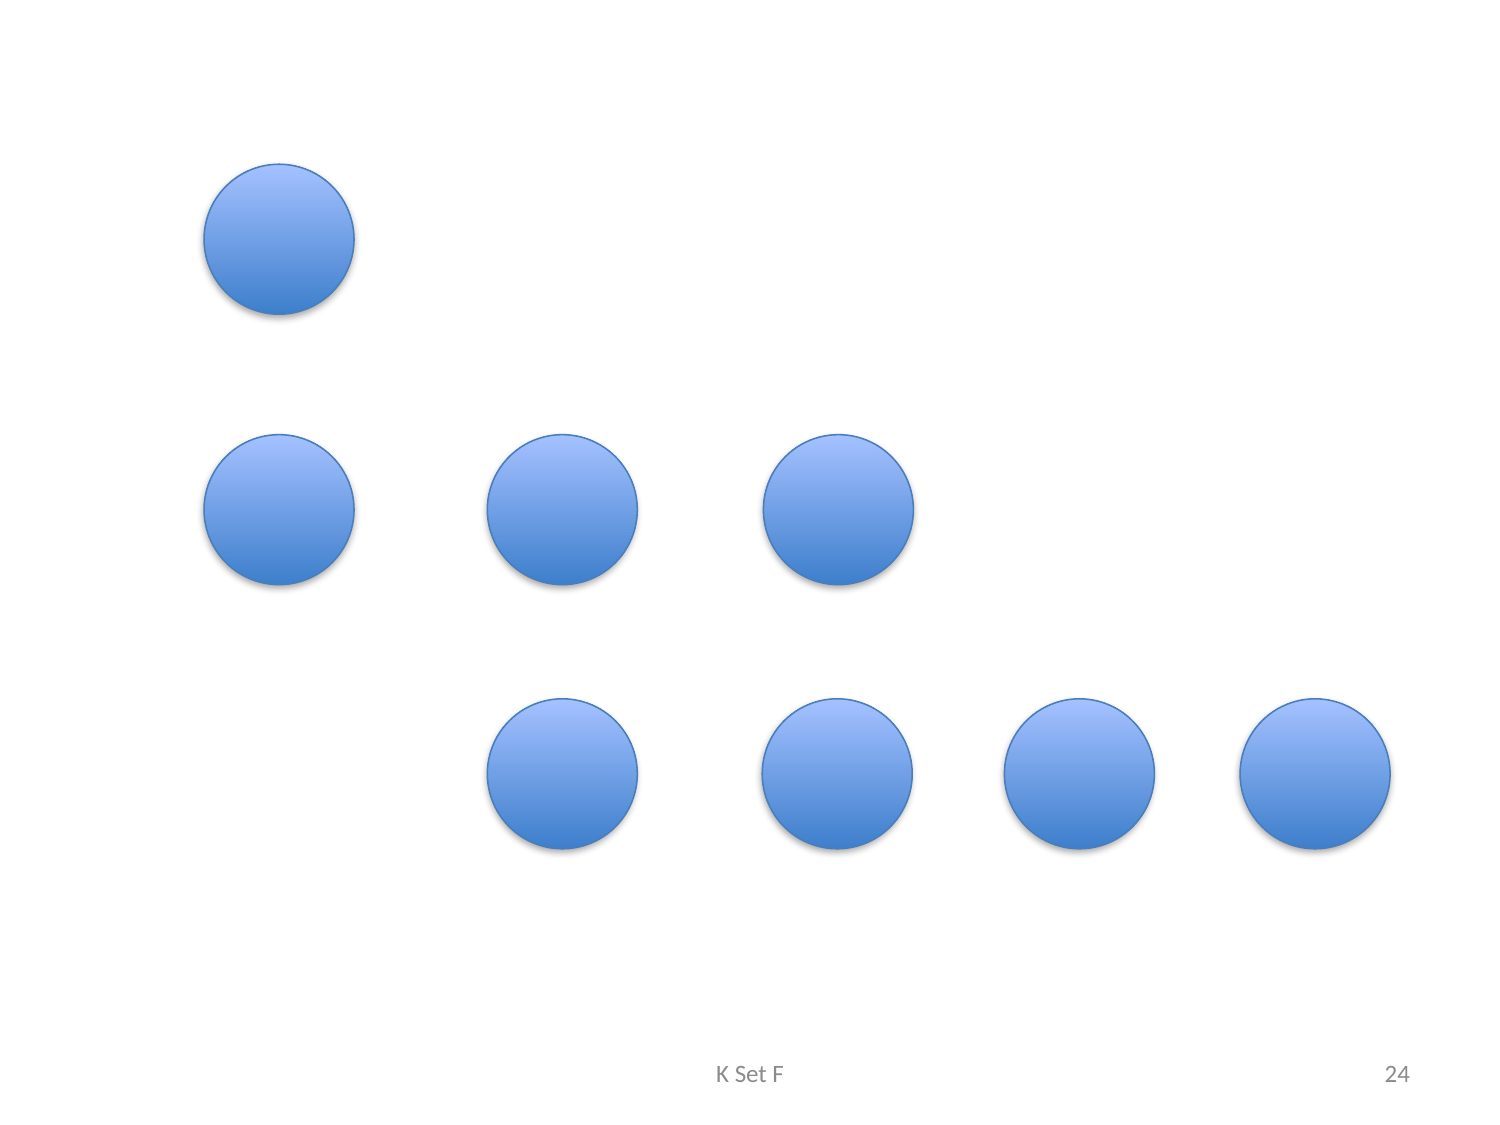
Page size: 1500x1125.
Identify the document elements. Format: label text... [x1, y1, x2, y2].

text_box [203, 433, 355, 586]
text_box [203, 163, 355, 315]
footer K Set F [512, 1042, 988, 1103]
text_box [1003, 698, 1156, 850]
text_box [486, 433, 639, 586]
text_box [762, 433, 915, 586]
text_box [1239, 698, 1391, 850]
text_box [761, 698, 913, 850]
slide_number 24 [1074, 1042, 1425, 1103]
text_box [486, 698, 639, 850]
